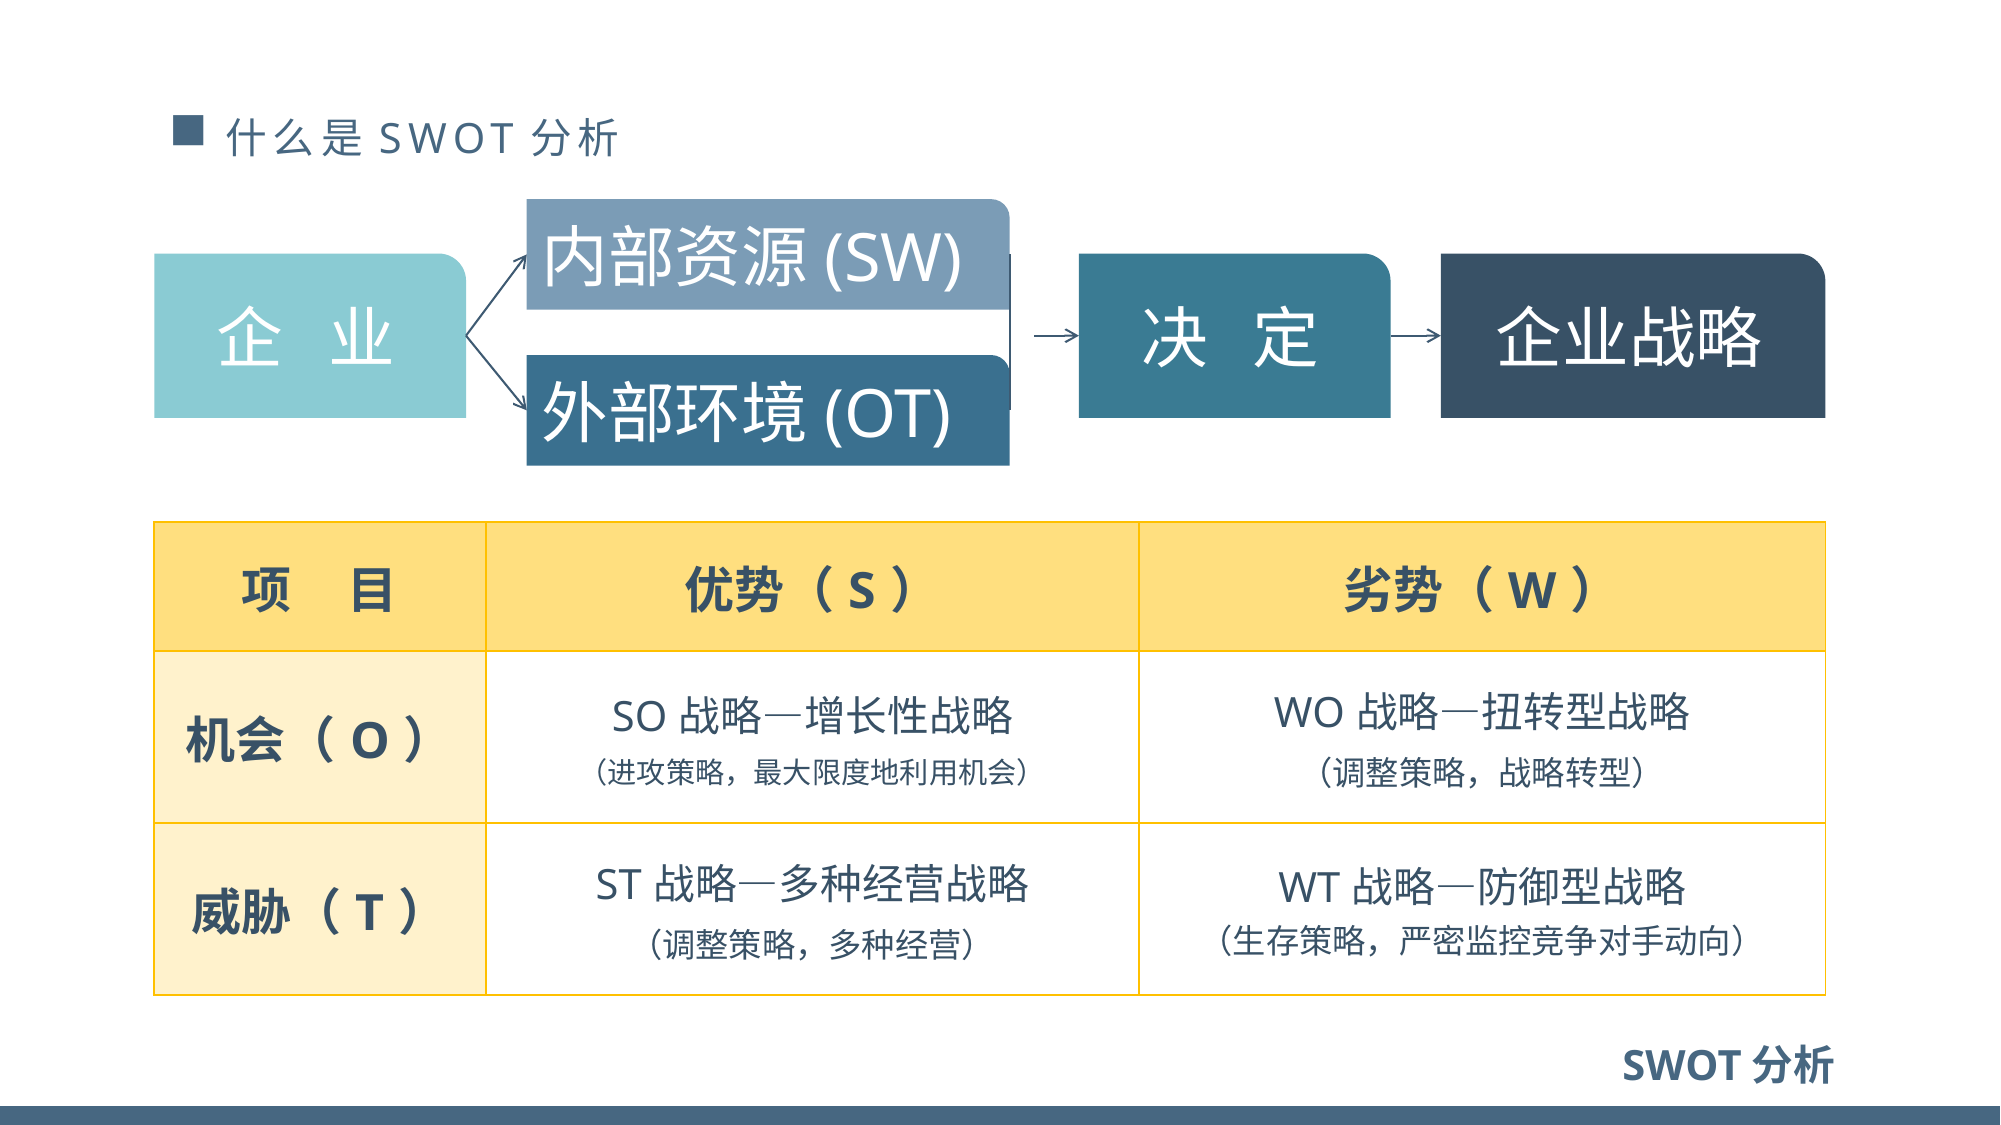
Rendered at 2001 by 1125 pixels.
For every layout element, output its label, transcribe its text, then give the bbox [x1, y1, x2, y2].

table_header 优势（S） [487, 523, 1138, 650]
title 什么是SWOT分析 [153, 92, 1826, 188]
table_cell 威胁（T） [155, 824, 485, 994]
table_cell WO战略—扭转型战略 （调整策略，战略转型） [1140, 652, 1825, 822]
text_box 决 定 [1076, 251, 1393, 420]
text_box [465, 335, 528, 411]
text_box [1009, 253, 1013, 411]
text_box 企 业 [152, 251, 464, 420]
table_header 劣势（W） [1140, 523, 1825, 650]
text_box 企业战略 [1438, 251, 1828, 420]
table_cell 机会（O） [155, 652, 485, 822]
table_cell ST战略—多种经营战略 （调整策略，多种经营） [487, 824, 1138, 994]
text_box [465, 253, 528, 335]
text_box 外部环境(OT) [524, 352, 1012, 468]
text_box 内部资源(SW) [524, 197, 1012, 312]
table_cell WT战略—防御型战略 （生存策略，严密监控竞争对手动向） [1140, 824, 1825, 994]
table_cell SO战略—增长性战略 （进攻策略，最大限度地利用机会） [487, 652, 1138, 822]
table_header 项 目 [155, 523, 485, 650]
